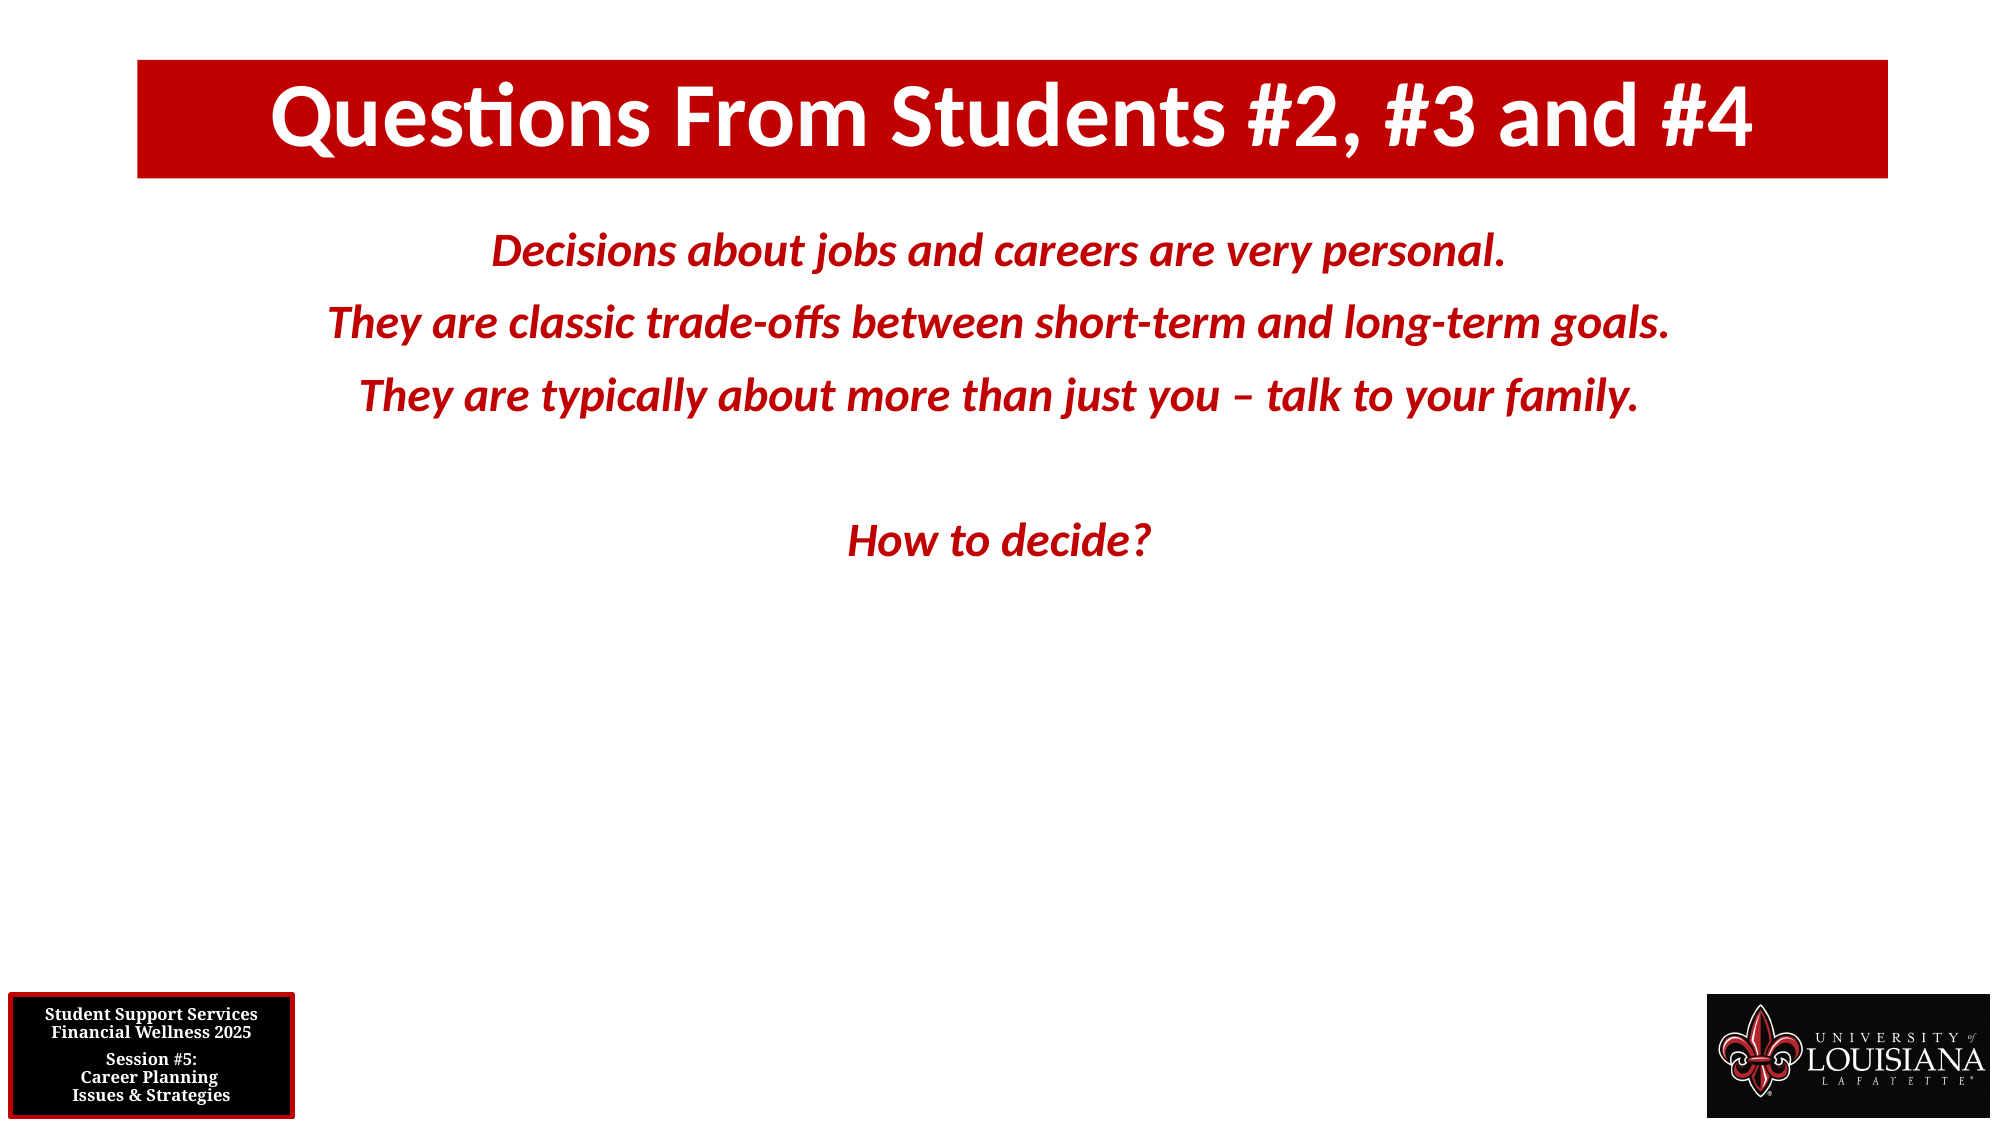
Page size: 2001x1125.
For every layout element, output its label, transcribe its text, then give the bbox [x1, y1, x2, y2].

picture [1707, 994, 1990, 1118]
text_box Questions From Students #2, #3 and #4 [137, 59, 1888, 179]
text_box Decisions about jobs and careers are very personal. They are classic trade-offs between short-term and long-term goals. They are typically about more than just you – talk to your family. How to decide? [137, 217, 1863, 1014]
